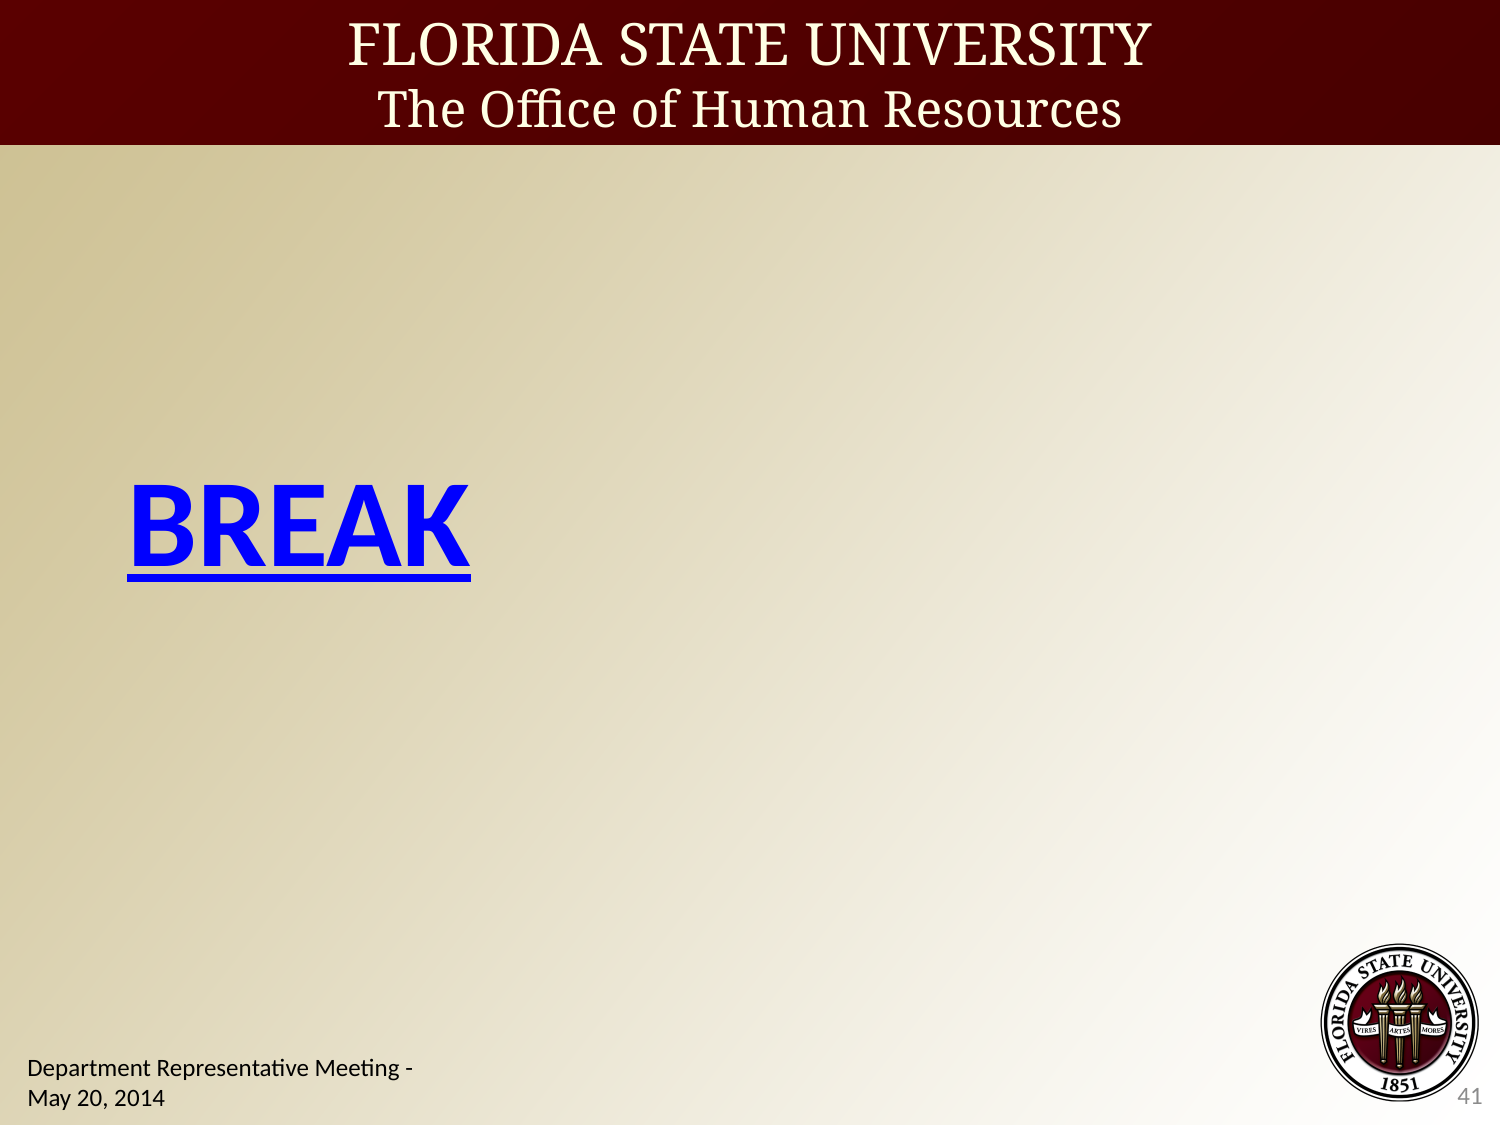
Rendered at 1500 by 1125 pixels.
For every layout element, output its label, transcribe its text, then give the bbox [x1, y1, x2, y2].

title BREAK [112, 433, 1388, 613]
picture [0, 145, 1500, 1125]
slide_number 41 [1148, 1065, 1499, 1125]
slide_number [12, 1043, 438, 1104]
